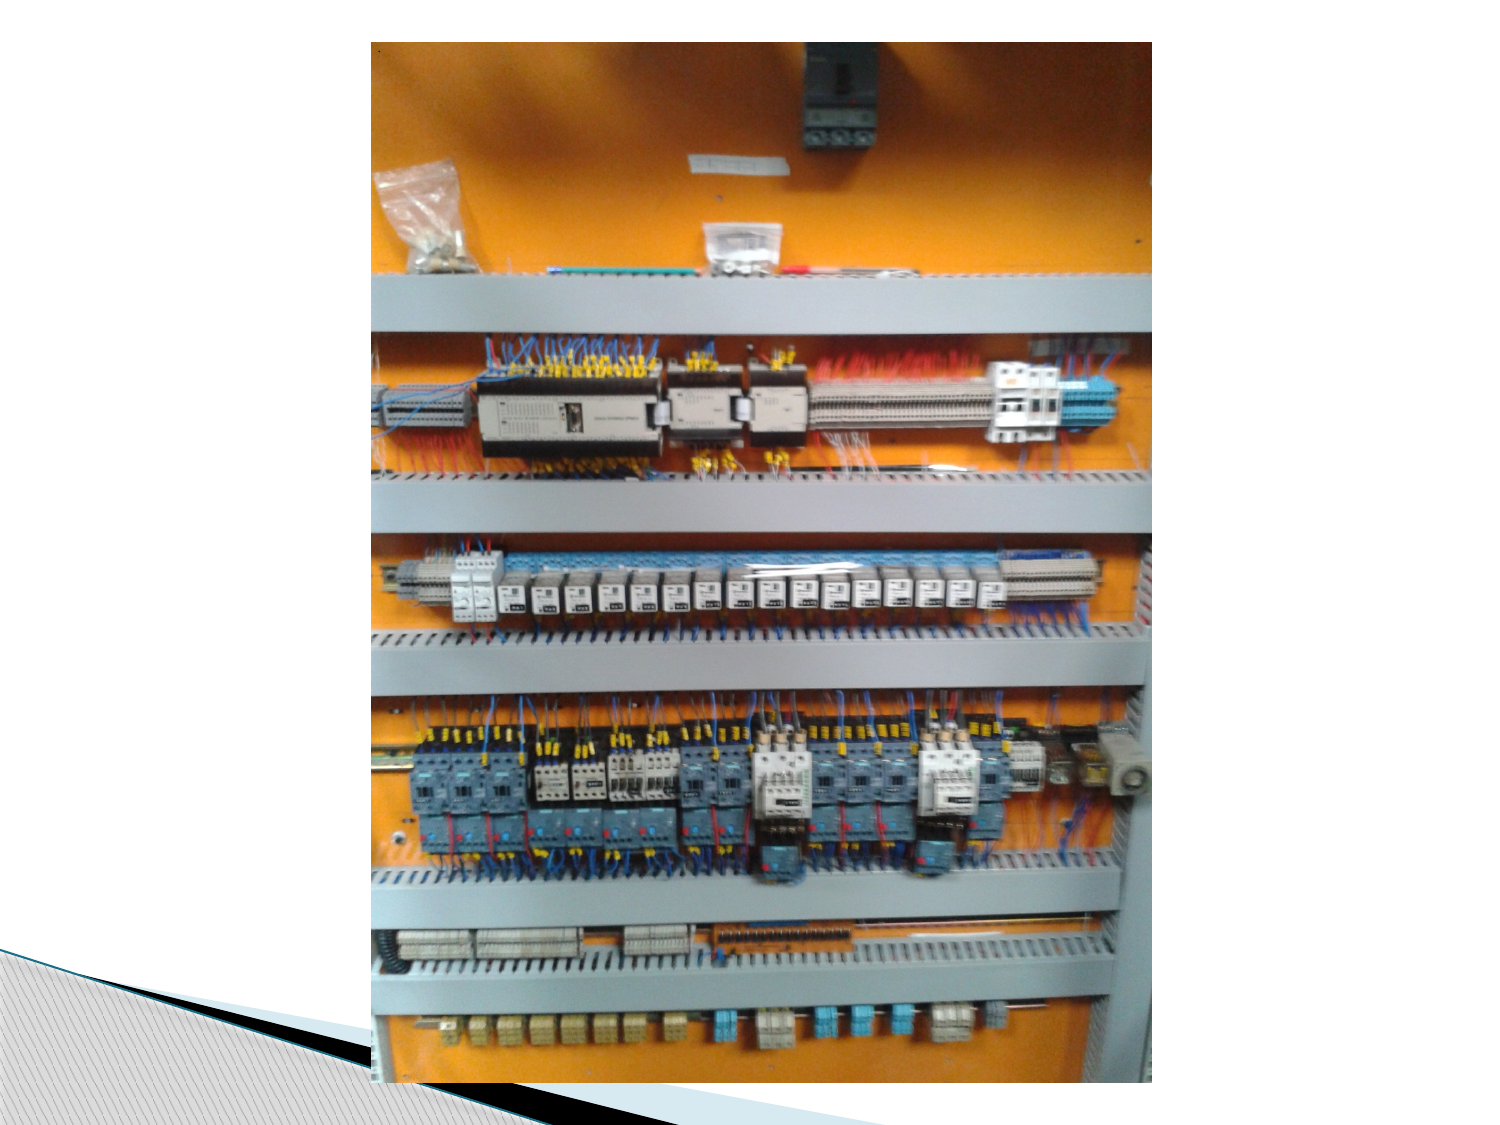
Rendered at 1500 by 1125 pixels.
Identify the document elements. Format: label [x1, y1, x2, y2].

list [371, 42, 1152, 1083]
